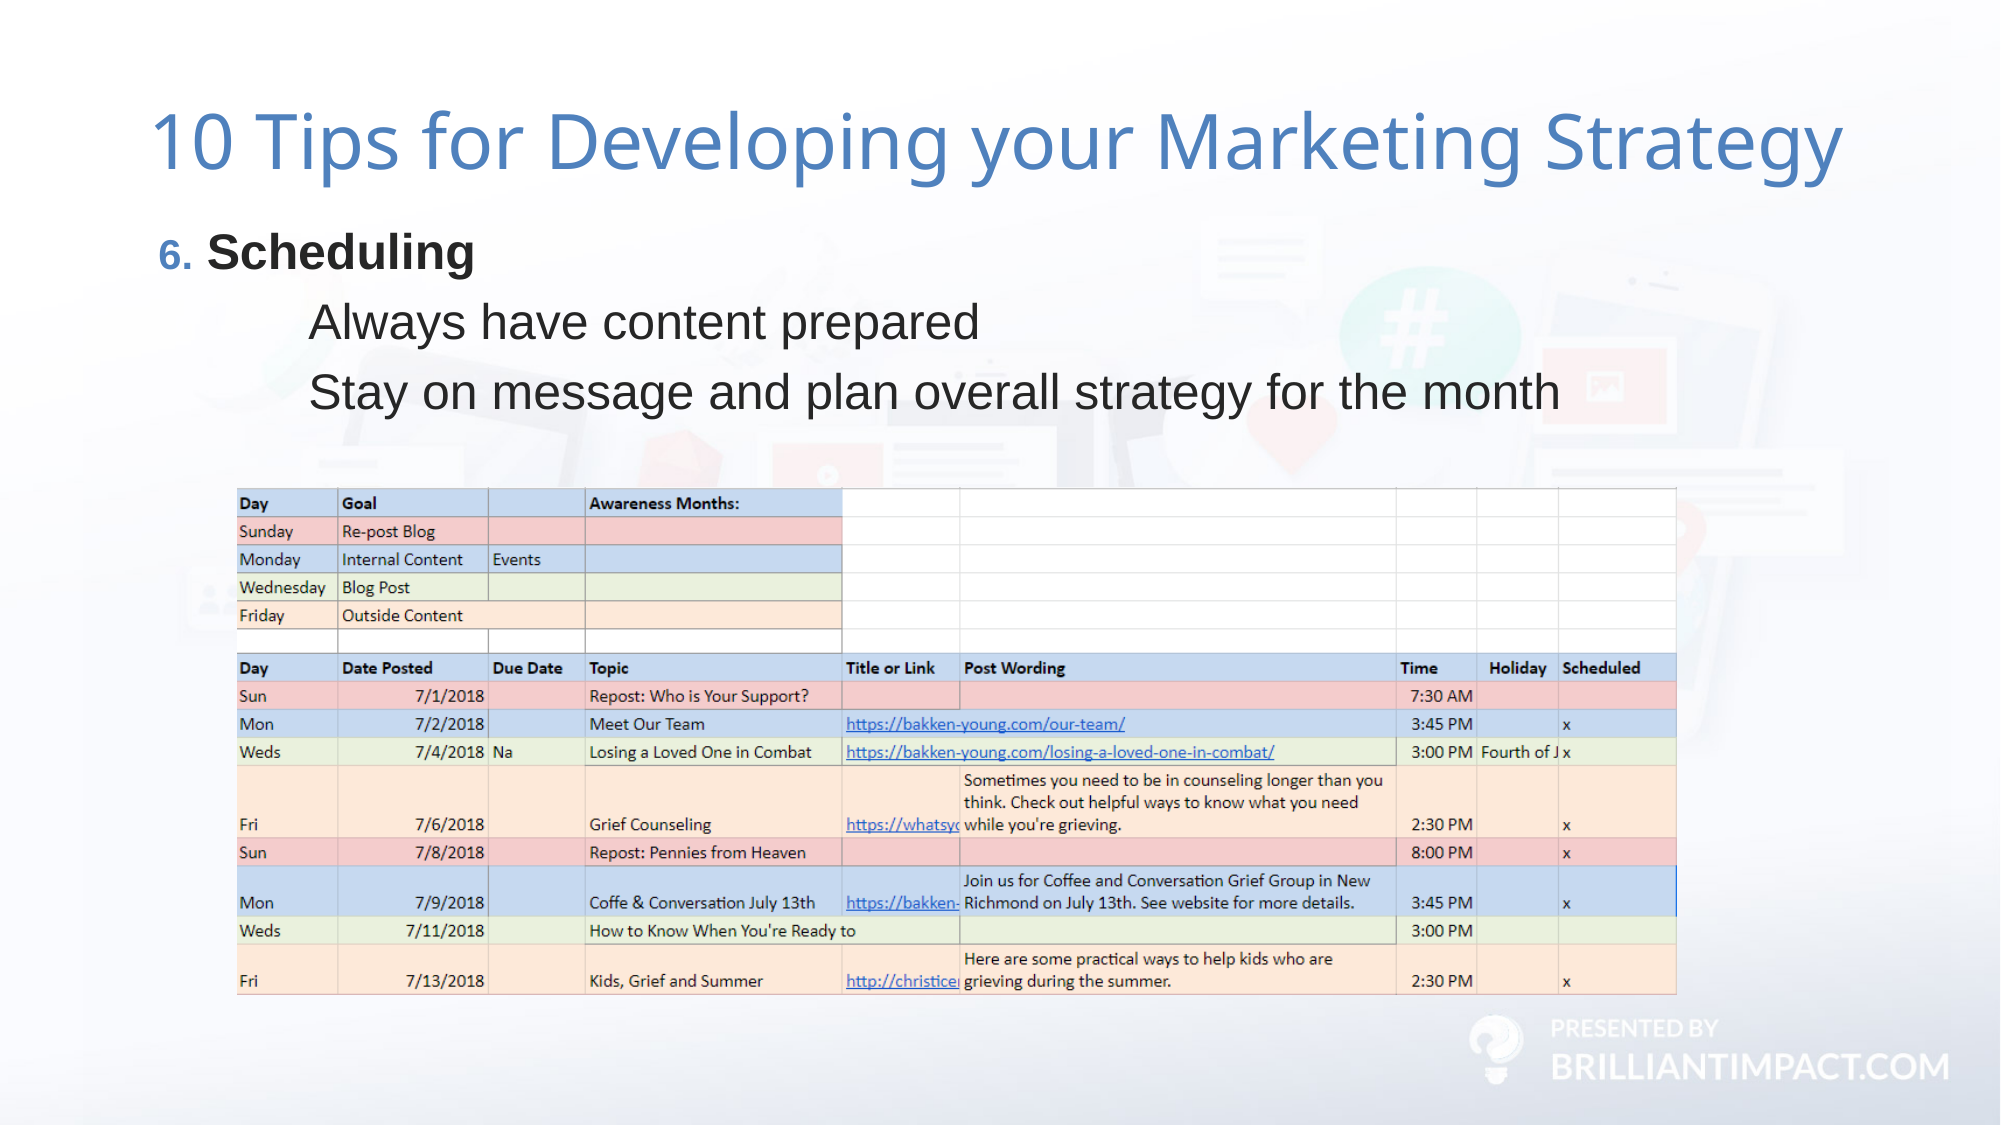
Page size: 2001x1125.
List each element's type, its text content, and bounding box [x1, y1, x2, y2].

list 6. Scheduling Always have content prepared Stay on message and plan overall strategy for the month [137, 212, 1850, 955]
title 10 Tips for Developing your Marketing Strategy [99, 45, 1888, 233]
picture [0, 0, 2001, 1125]
